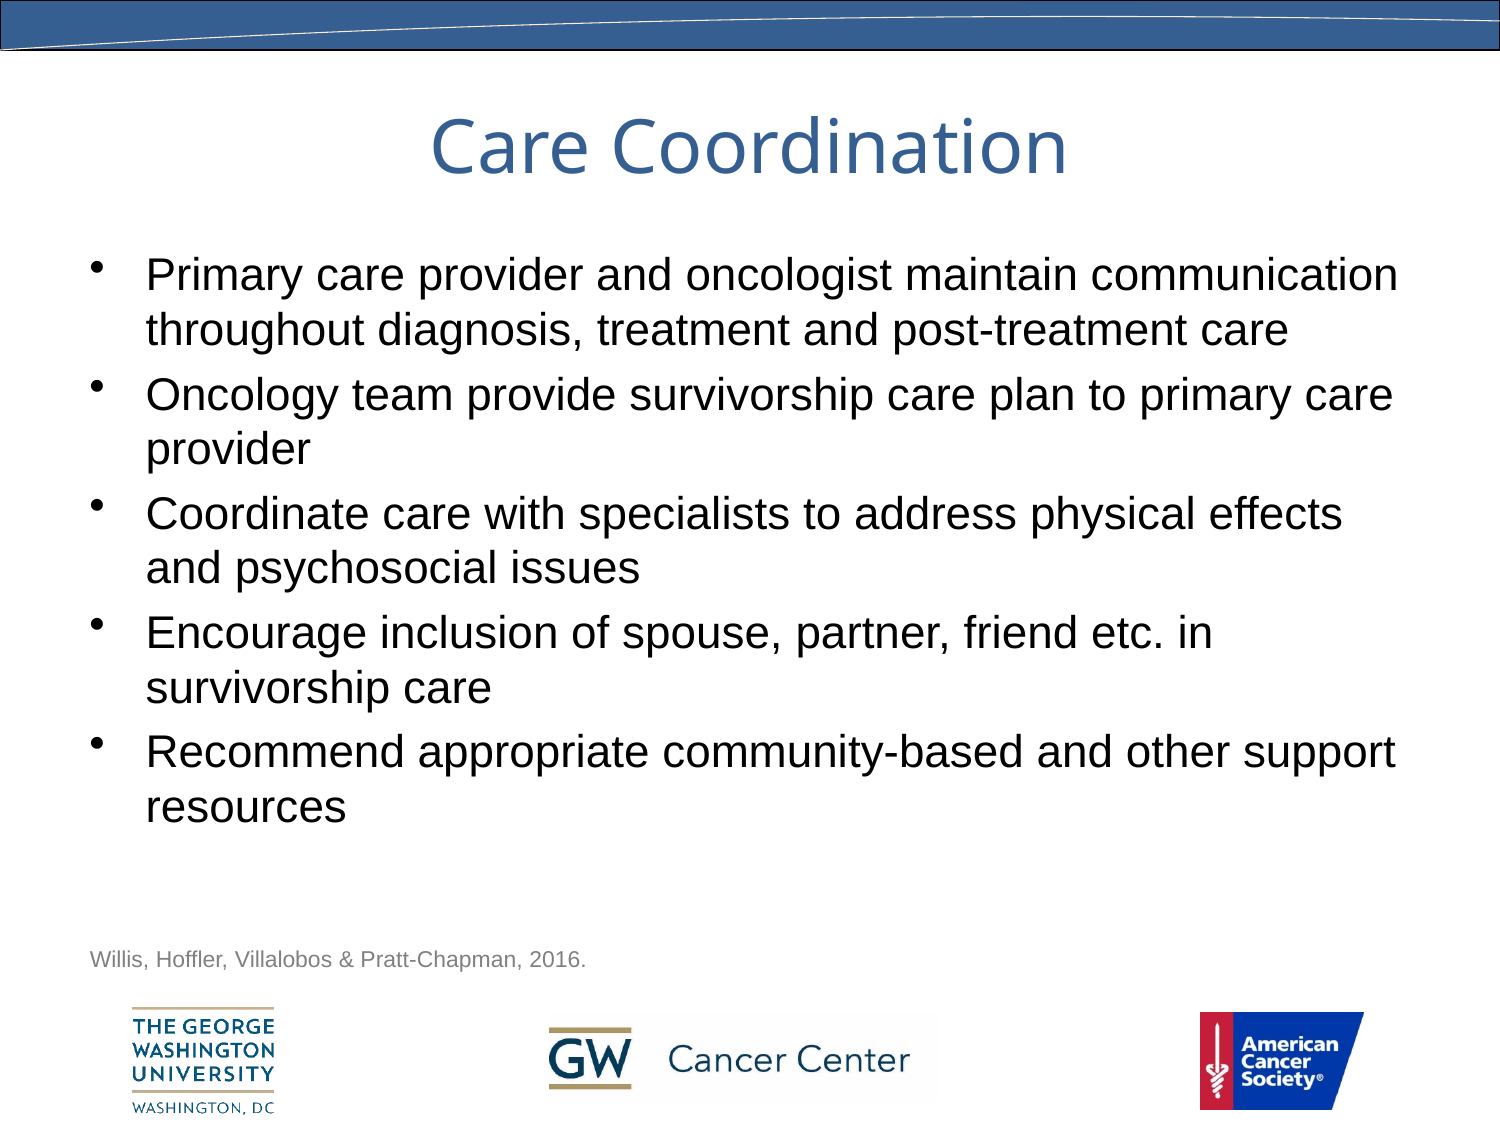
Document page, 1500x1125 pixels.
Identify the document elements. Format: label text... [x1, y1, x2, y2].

picture [549, 1012, 938, 1103]
title Care Coordination [75, 50, 1425, 237]
picture [1200, 1012, 1364, 1110]
picture [132, 1007, 274, 1115]
text_box Willis, Hoffler, Villalobos & Pratt-Chapman, 2016. [75, 937, 1388, 980]
list Primary care provider and oncologist maintain communication throughout diagnosis, treatment and post-treatment care Oncology team provide survivorship care plan to primary care provider Coordinate care with specialists to address physical effects and psychosocial issues Encourage inclusion of spouse, partner, friend etc. in survivorship care Recommend appropriate community-based and other support resources [74, 237, 1425, 925]
